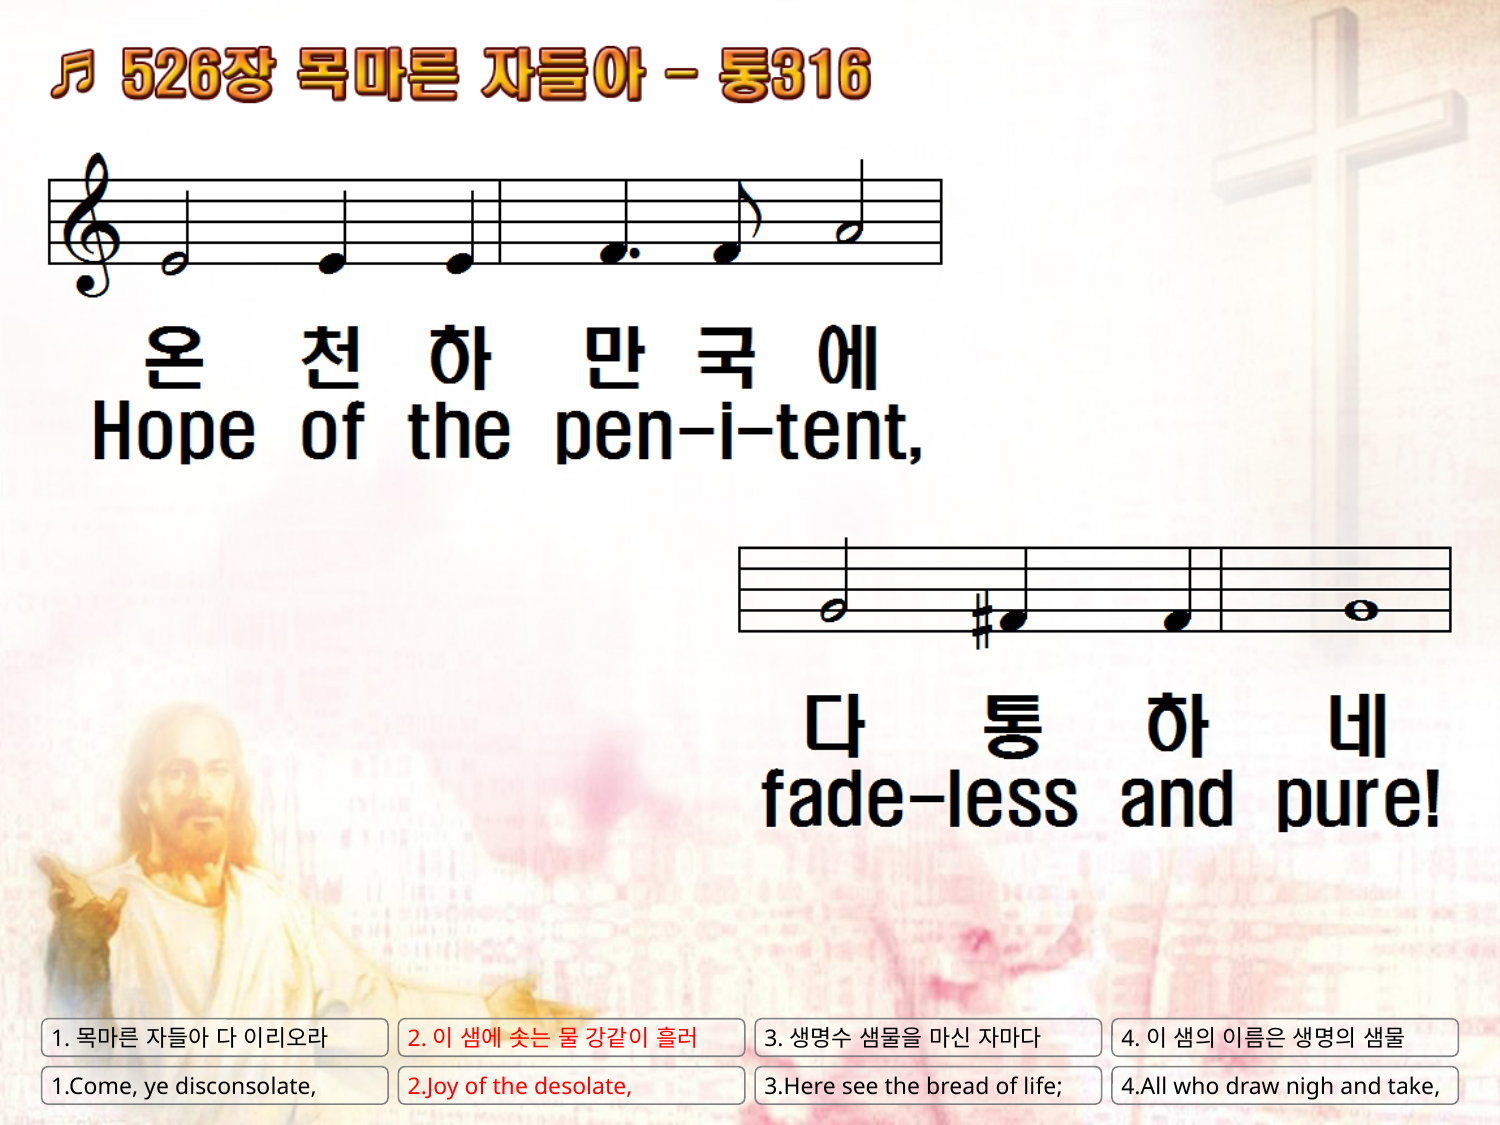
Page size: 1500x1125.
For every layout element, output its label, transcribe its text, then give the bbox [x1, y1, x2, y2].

text_box 1.목마른 자들아 다 이리오라 [41, 1018, 389, 1057]
text_box 4.All who draw nigh and take, [1111, 1066, 1459, 1105]
text_box 4.이 샘의 이름은 생명의 샘물 [1111, 1018, 1459, 1057]
picture [0, 0, 1500, 1125]
text_box 2.이 샘에 솟는 물 강같이 흘러 [398, 1018, 745, 1057]
text_box 1.Come, ye disconsolate, [41, 1066, 389, 1105]
text_box 3.Here see the bread of life; [755, 1066, 1102, 1105]
text_box 2.Joy of the desolate, [398, 1066, 745, 1105]
text_box 3.생명수 샘물을 마신 자마다 [755, 1018, 1102, 1057]
